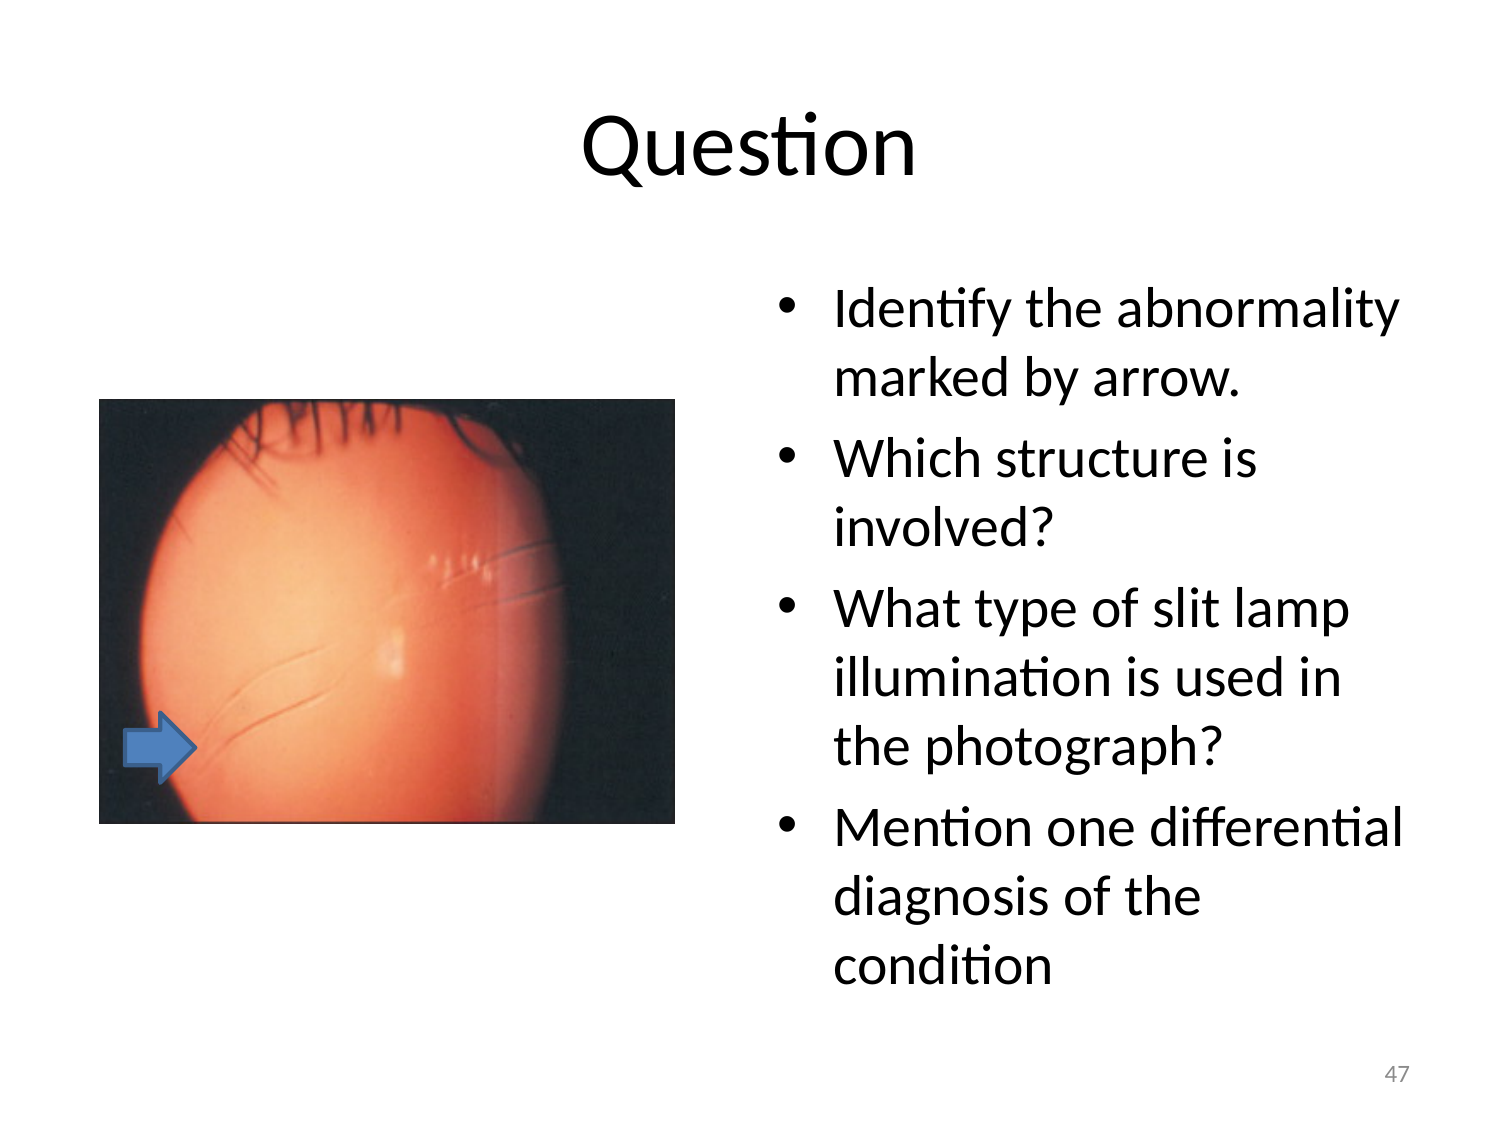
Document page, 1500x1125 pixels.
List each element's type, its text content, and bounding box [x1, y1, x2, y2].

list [99, 399, 676, 825]
title Question [75, 45, 1425, 233]
list Identify the abnormality marked by arrow. Which structure is involved? What type of slit lamp illumination is used in the photograph? Mention one differential diagnosis of the condition [762, 262, 1425, 1005]
slide_number 47 [1074, 1042, 1425, 1103]
